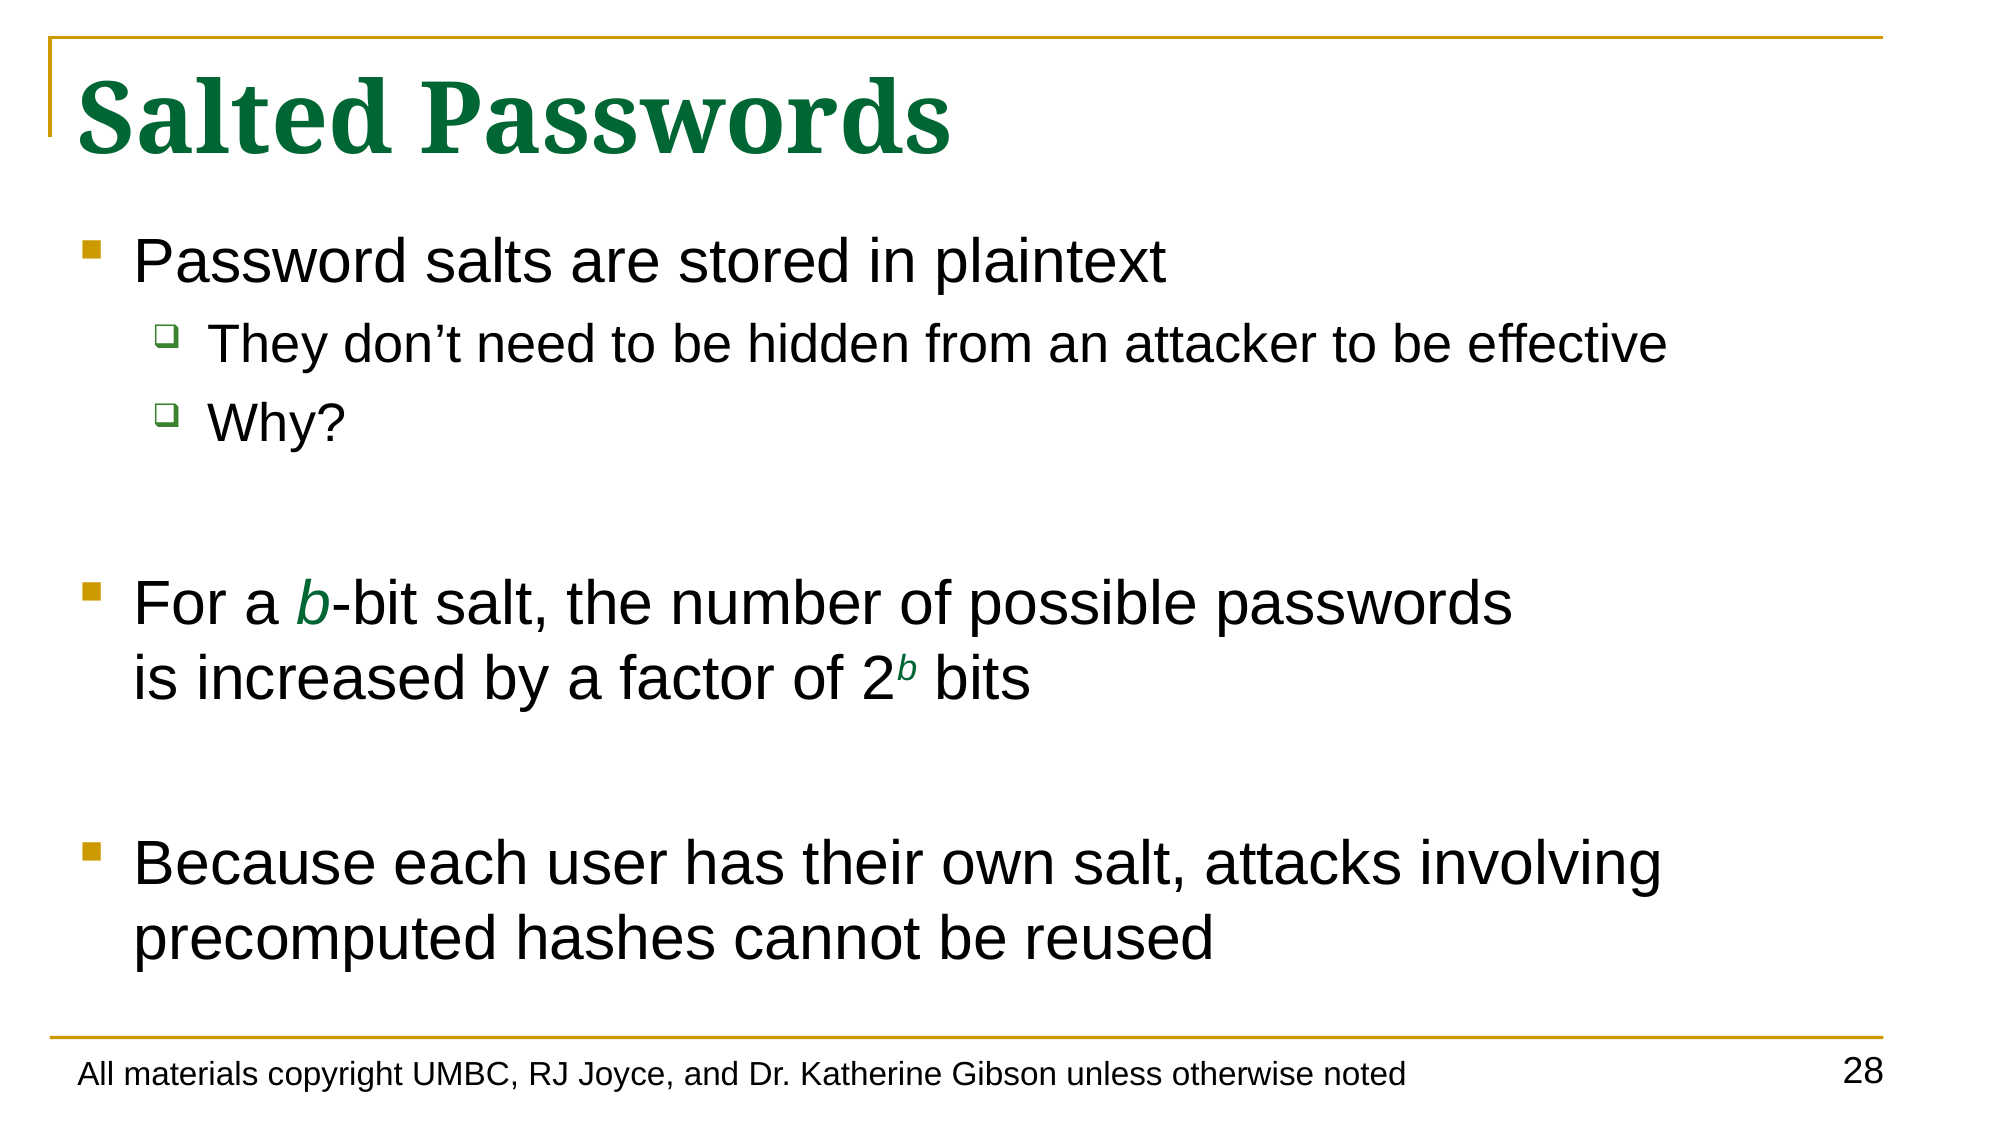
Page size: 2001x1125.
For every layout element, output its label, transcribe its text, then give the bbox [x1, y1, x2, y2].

title Salted Passwords [62, 45, 1899, 212]
list Password salts are stored in plaintext They don’t need to be hidden from an attacker to be effective Why? For a b-bit salt, the number of possible passwords is increased by a factor of 2b bits Because each user has their own salt, attacks involving precomputed hashes cannot be reused [62, 212, 1899, 1005]
